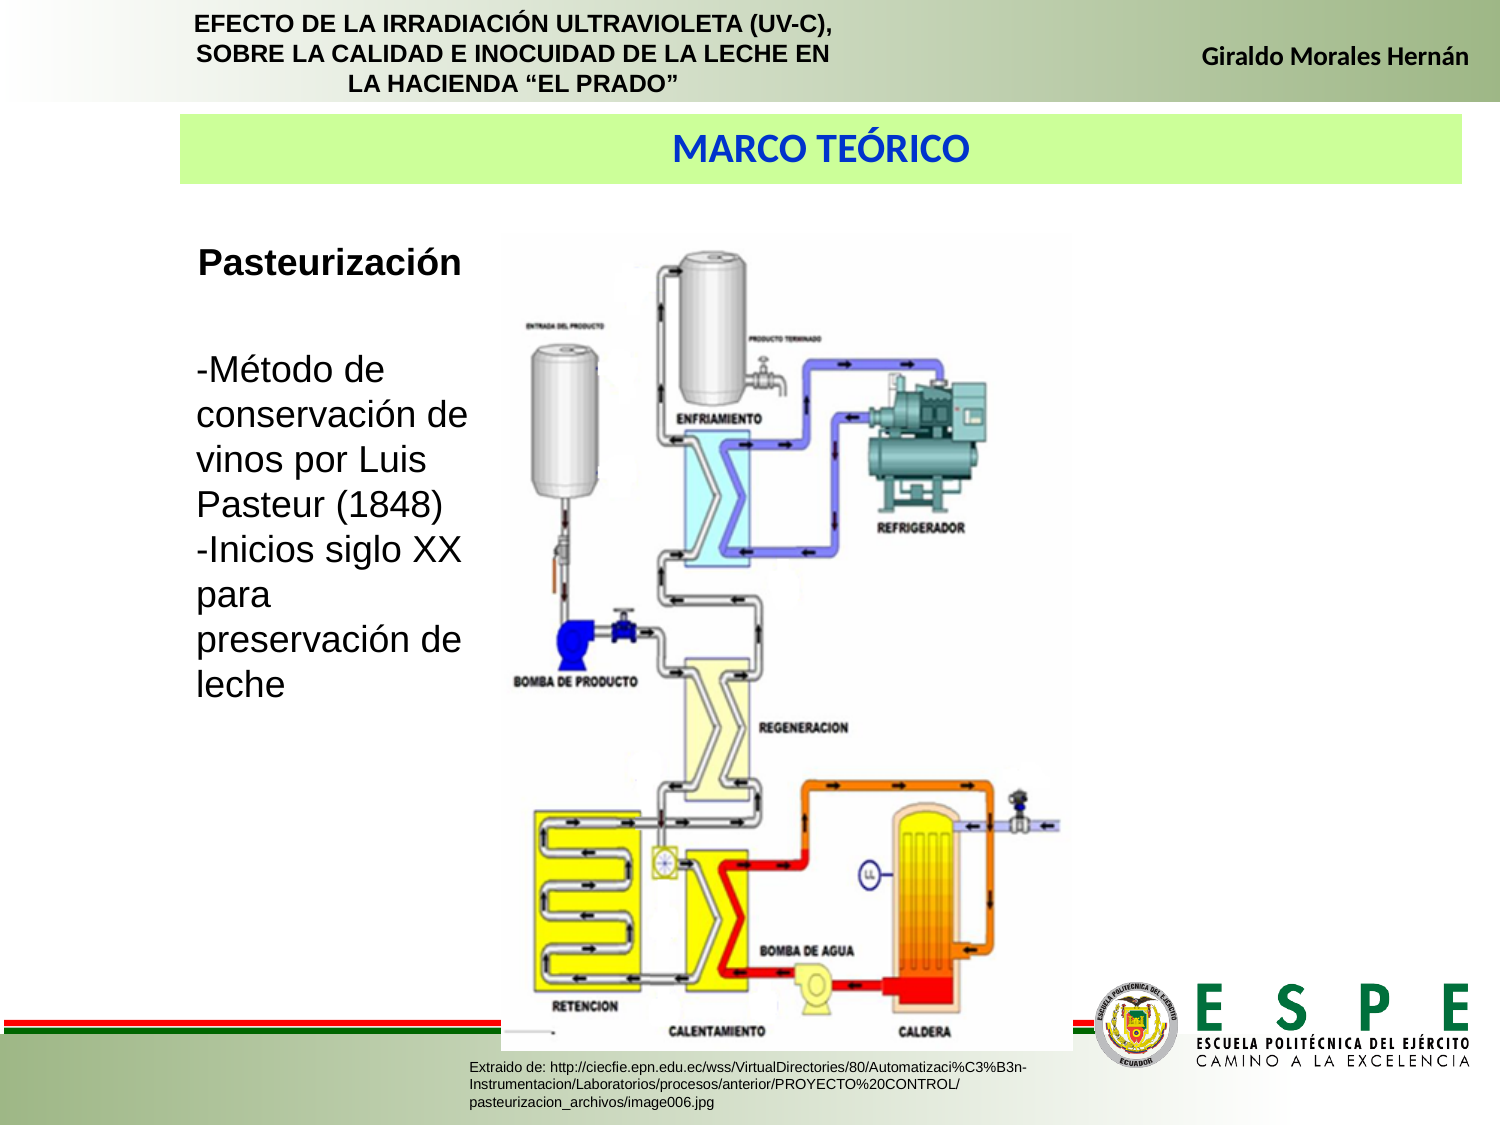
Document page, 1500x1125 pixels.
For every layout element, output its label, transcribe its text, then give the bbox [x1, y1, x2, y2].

text_box EFECTO DE LA IRRADIACIÓN ULTRAVIOLETA (UV-C), SOBRE LA CALIDAD E INOCUIDAD DE LA LECHE EN LA HACIENDA “EL PRADO” [171, 0, 857, 91]
text_box [183, 7, 1379, 126]
text_box Giraldo Morales Hernán [1187, 31, 1500, 102]
text_box Pasteurización [183, 230, 478, 290]
text_box -Método de conservación de vinos por Luis Pasteur (1848) -Inicios siglo XX para preservación de leche [181, 338, 496, 713]
text_box MARCO TEÓRICO [179, 113, 1463, 185]
text_box Extraido de: http://ciecfie.epn.edu.ec/wss/VirtualDirectories/80/Automatizaci%C3%B3n-Instrumentacion/Laboratorios/procesos/anterior/PROYECTO%20CONTROL/pasteurizacion_archivos/image006.jpg [454, 1050, 1105, 1118]
picture [501, 231, 1500, 1093]
